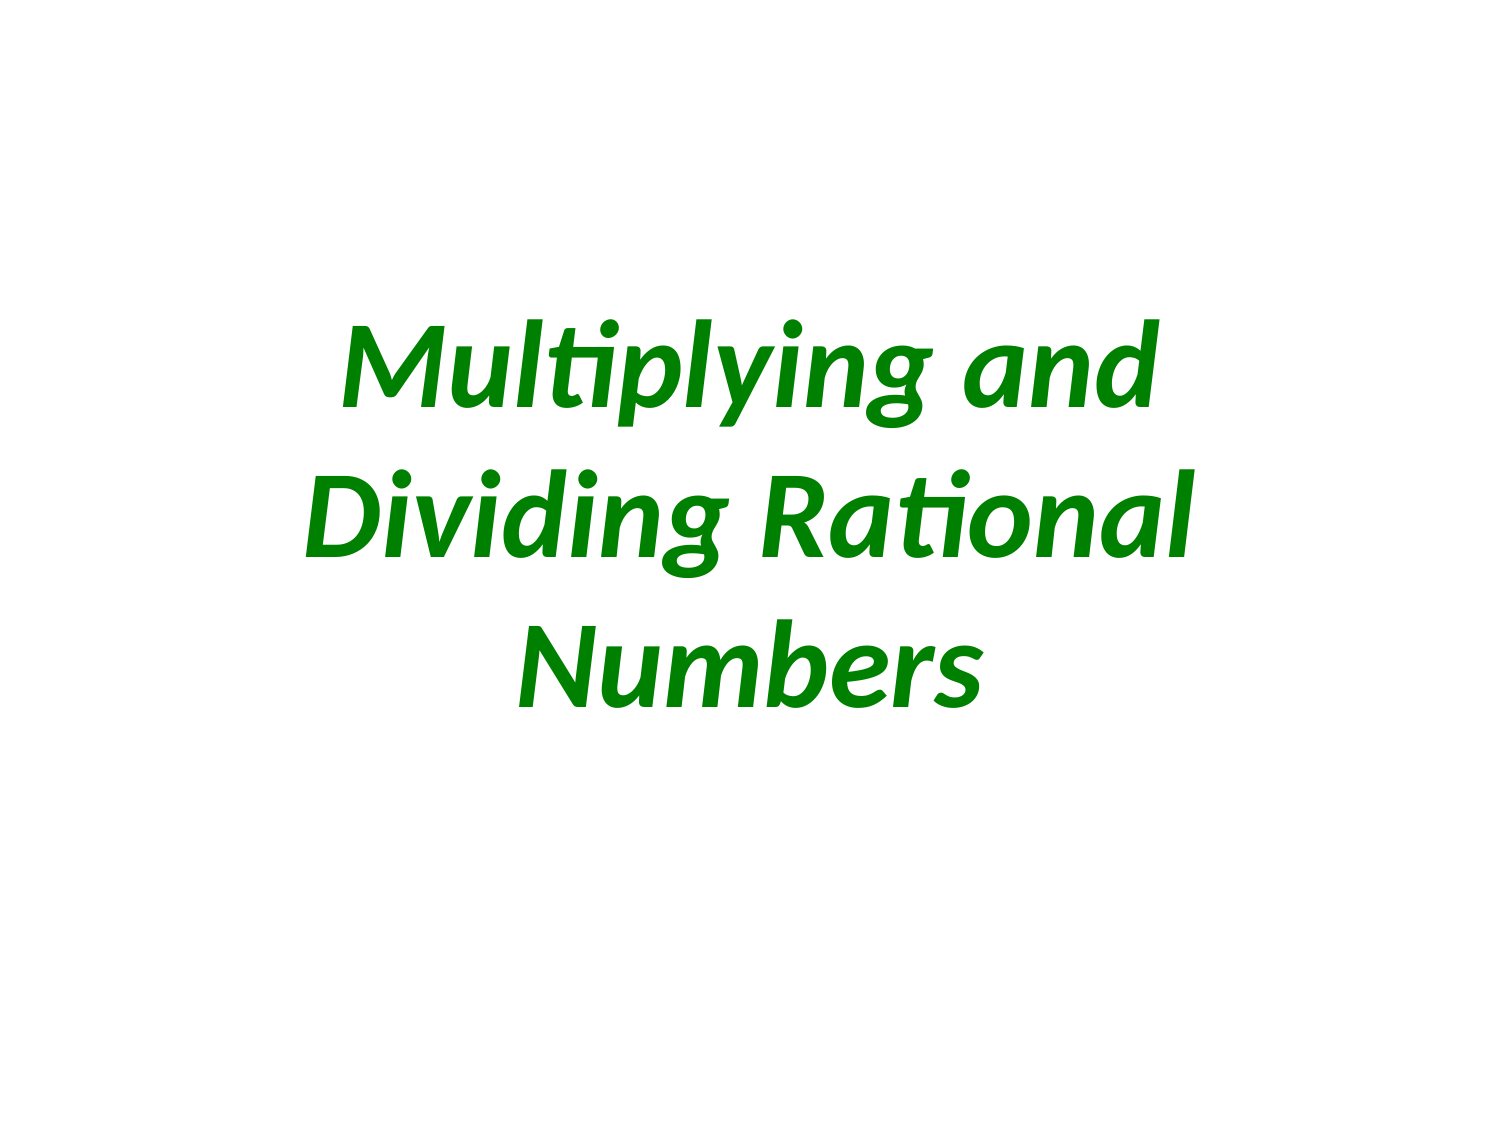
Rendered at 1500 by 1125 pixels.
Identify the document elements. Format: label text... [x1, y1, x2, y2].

title Multiplying and Dividing Rational Numbers [112, 275, 1388, 741]
